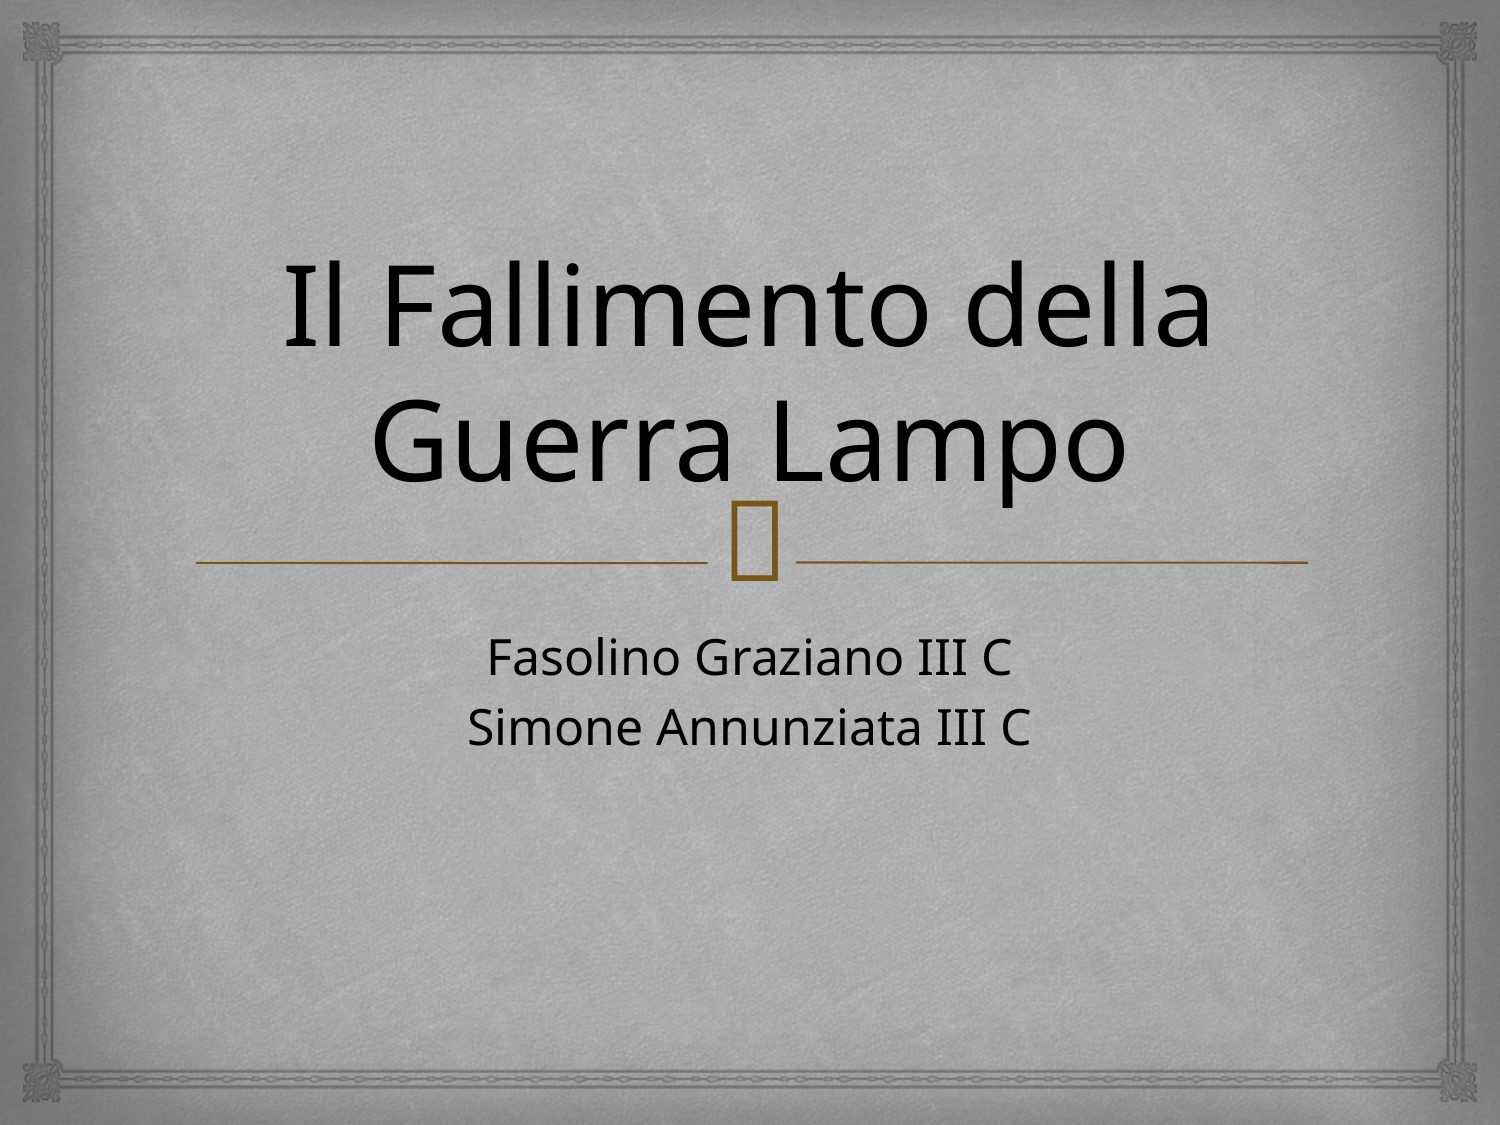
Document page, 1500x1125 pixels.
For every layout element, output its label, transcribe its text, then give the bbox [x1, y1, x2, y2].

subtitle Fasolino Graziano III C Simone Annunziata III C [225, 618, 1275, 906]
picture [0, 0, 1500, 1125]
title Il Fallimento della Guerra Lampo [194, 227, 1306, 512]
